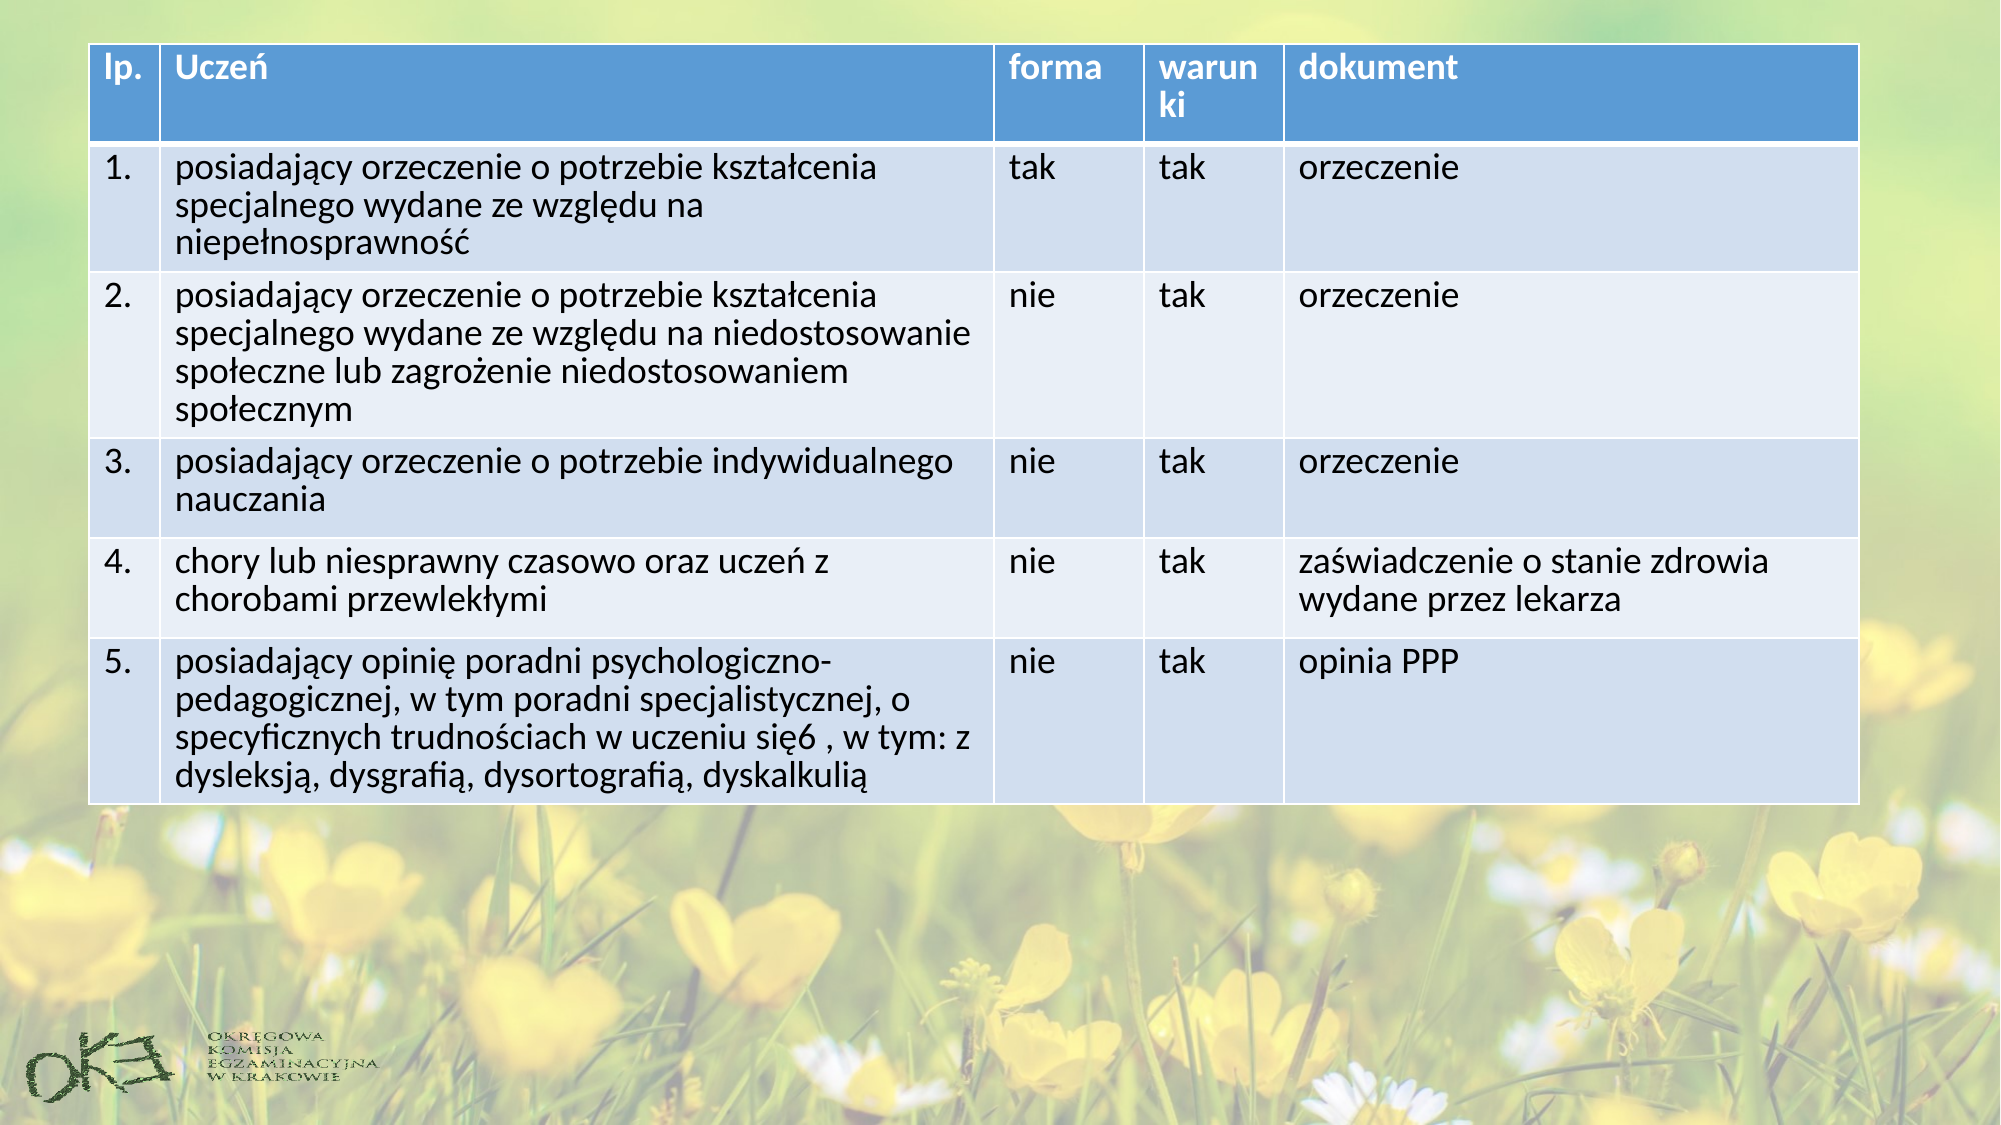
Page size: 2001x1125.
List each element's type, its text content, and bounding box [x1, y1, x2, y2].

table_cell opinia PPP [1285, 639, 1858, 803]
table_cell posiadający orzeczenie o potrzebie kształcenia specjalnego wydane ze względu na niedostosowanie społeczne lub zagrożenie niedostosowaniem społecznym [161, 273, 993, 437]
table_header warunki [1145, 45, 1283, 141]
table_cell orzeczenie [1285, 439, 1858, 537]
table_cell 1. [90, 147, 159, 271]
table_cell tak [1145, 639, 1283, 803]
table_cell 5. [90, 639, 159, 803]
table_cell orzeczenie [1285, 273, 1858, 437]
table_header lp. [90, 45, 159, 141]
table_cell nie [995, 639, 1143, 803]
table_cell tak [995, 147, 1143, 271]
table_cell tak [1145, 539, 1283, 637]
table_cell posiadający orzeczenie o potrzebie kształcenia specjalnego wydane ze względu na niepełnosprawność [161, 147, 993, 271]
table_cell chory lub niesprawny czasowo oraz uczeń z chorobami przewlekłymi [161, 539, 993, 637]
table_header Uczeń [161, 45, 993, 141]
table_cell 4. [90, 539, 159, 637]
table_header forma [995, 45, 1143, 141]
table_cell 2. [90, 273, 159, 437]
table_cell tak [1145, 439, 1283, 537]
table_cell posiadający orzeczenie o potrzebie indywidualnego nauczania [161, 439, 993, 537]
table_cell nie [995, 539, 1143, 637]
picture [0, 0, 2001, 1125]
table_cell tak [1145, 147, 1283, 271]
table_cell nie [995, 439, 1143, 537]
table_cell zaświadczenie o stanie zdrowia wydane przez lekarza [1285, 539, 1858, 637]
table_header dokument [1285, 45, 1858, 141]
table_cell orzeczenie [1285, 147, 1858, 271]
table_cell 3. [90, 439, 159, 537]
table_cell nie [995, 273, 1143, 437]
table_cell tak [1145, 273, 1283, 437]
table_cell posiadający opinię poradni psychologiczno-pedagogicznej, w tym poradni specjalistycznej, o specyficznych trudnościach w uczeniu się6 , w tym: z dysleksją, dysgrafią, dysortografią, dyskalkulią [161, 639, 993, 803]
